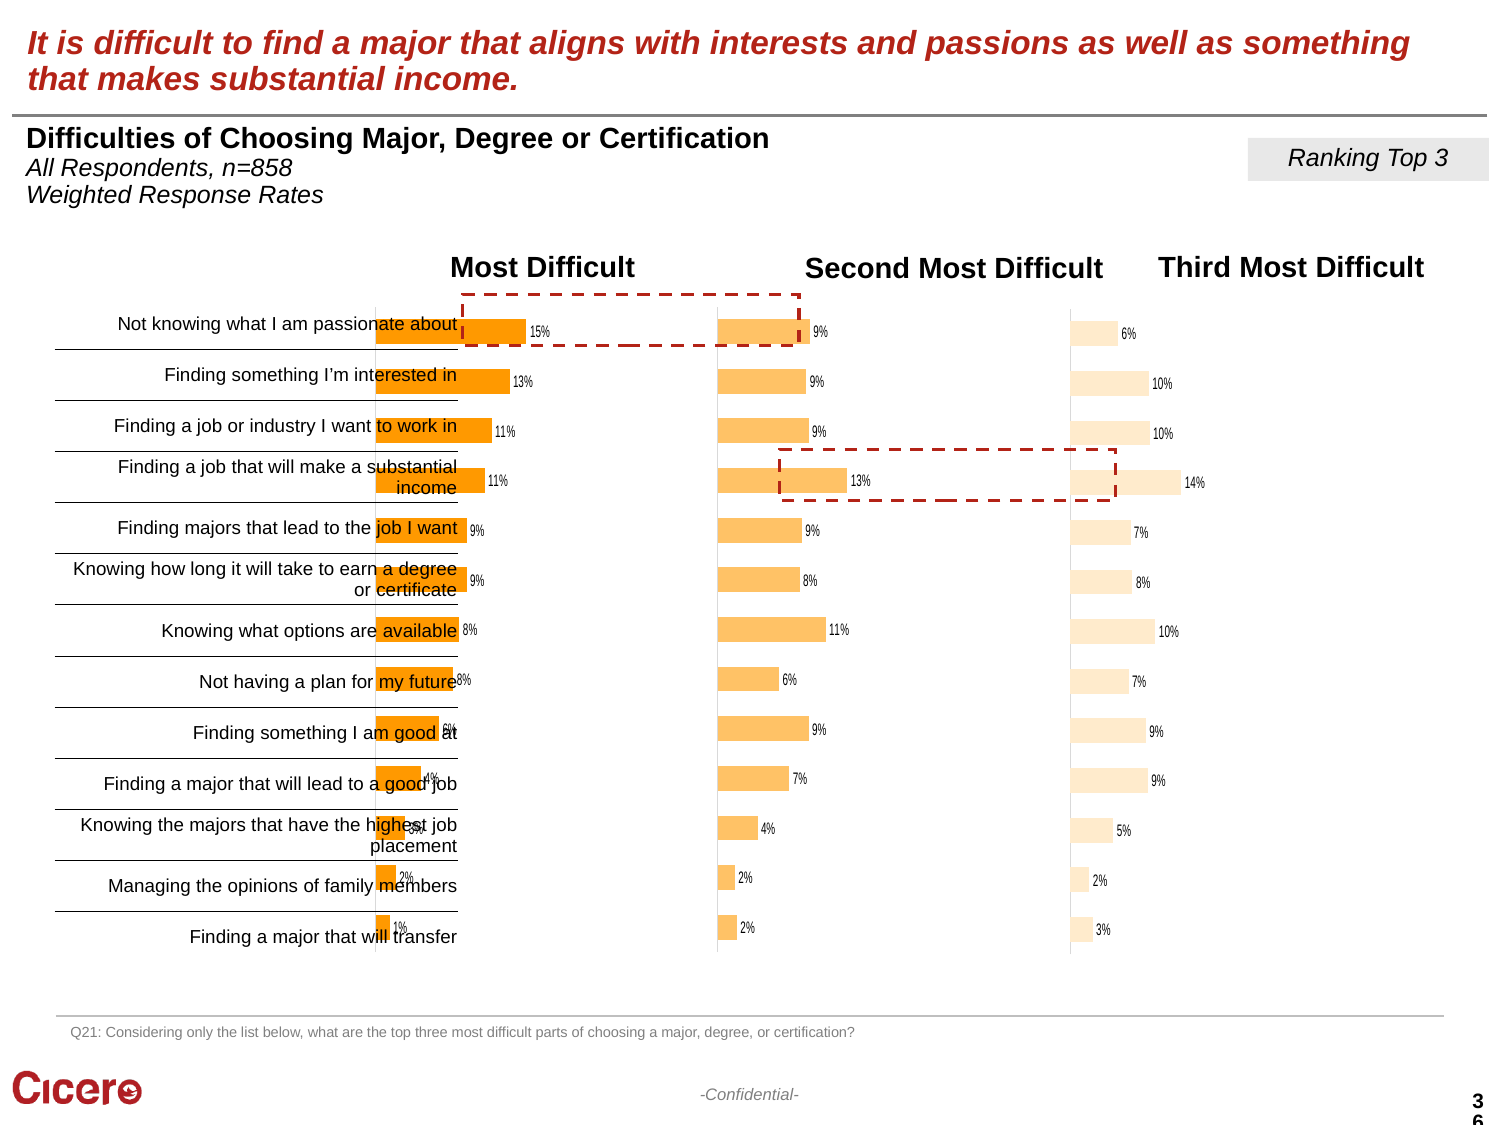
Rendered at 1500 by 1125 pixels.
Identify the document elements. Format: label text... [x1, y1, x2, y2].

text_box Ranking Top 3 [1247, 137, 1489, 181]
text_box Difficulties of Choosing Major, Degree or Certification All Respondents, n=858 Weighted Response Rates [10, 116, 844, 174]
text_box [55, 1015, 1445, 1121]
chart [55, 232, 1500, 1022]
title It is difficult to find a major that aligns with interests and passions as well as something that makes substantial income. [12, 9, 1488, 114]
slide_number 36 [1461, 1086, 1488, 1113]
picture [12, 1070, 55, 1106]
